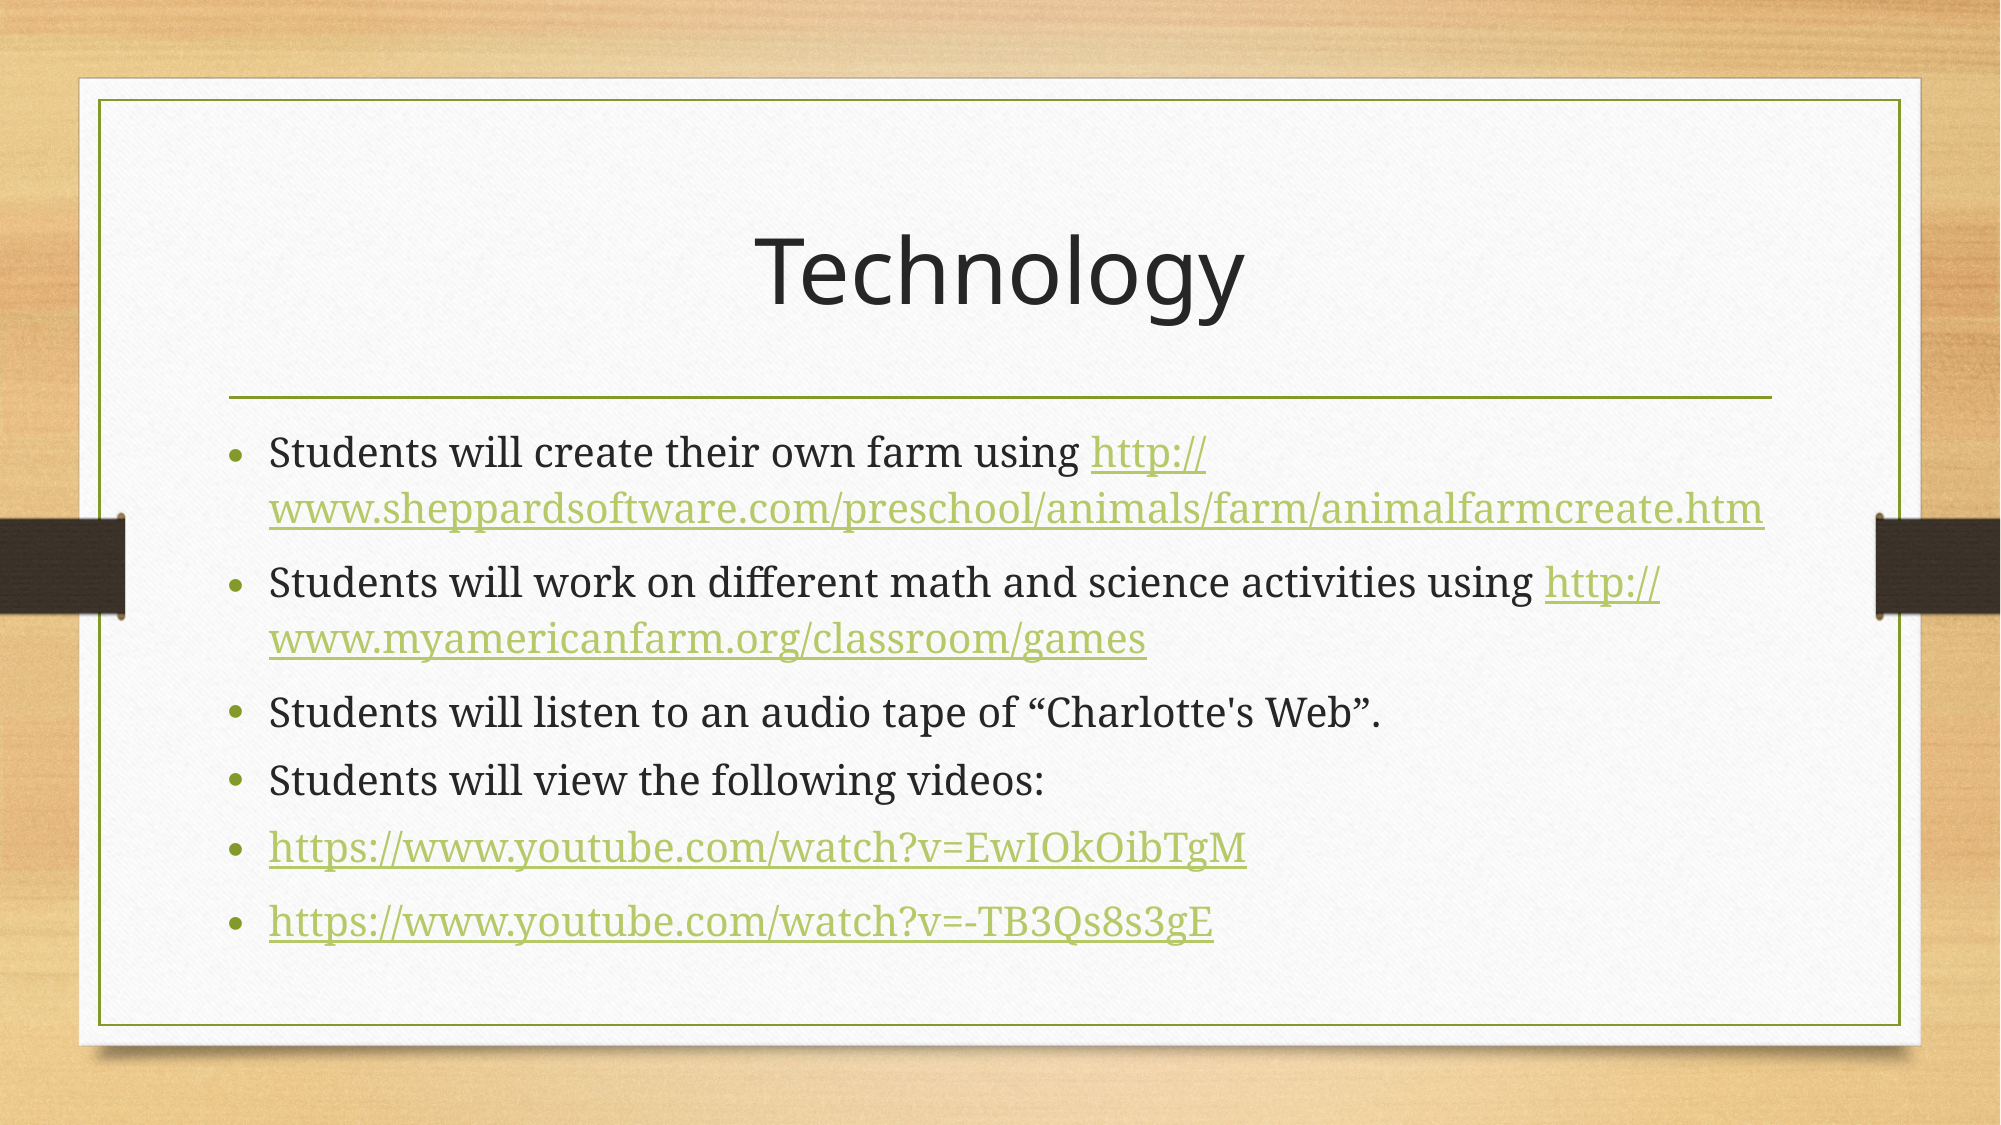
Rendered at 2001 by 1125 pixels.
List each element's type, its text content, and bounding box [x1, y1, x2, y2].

picture [0, 0, 2001, 1125]
title Technology [212, 161, 1788, 375]
list Students will create their own farm using http://www.sheppardsoftware.com/preschool/animals/farm/animalfarmcreate.htm Students will work on different math and science activities using http://www.myamericanfarm.org/classroom/games Students will listen to an audio tape of “Charlotte's Web”. Students will view the following videos: https://www.youtube.com/watch?v=EwIOkOibTgM https://www.youtube.com/watch?v=-TB3Qs8s3gE [212, 419, 1788, 964]
